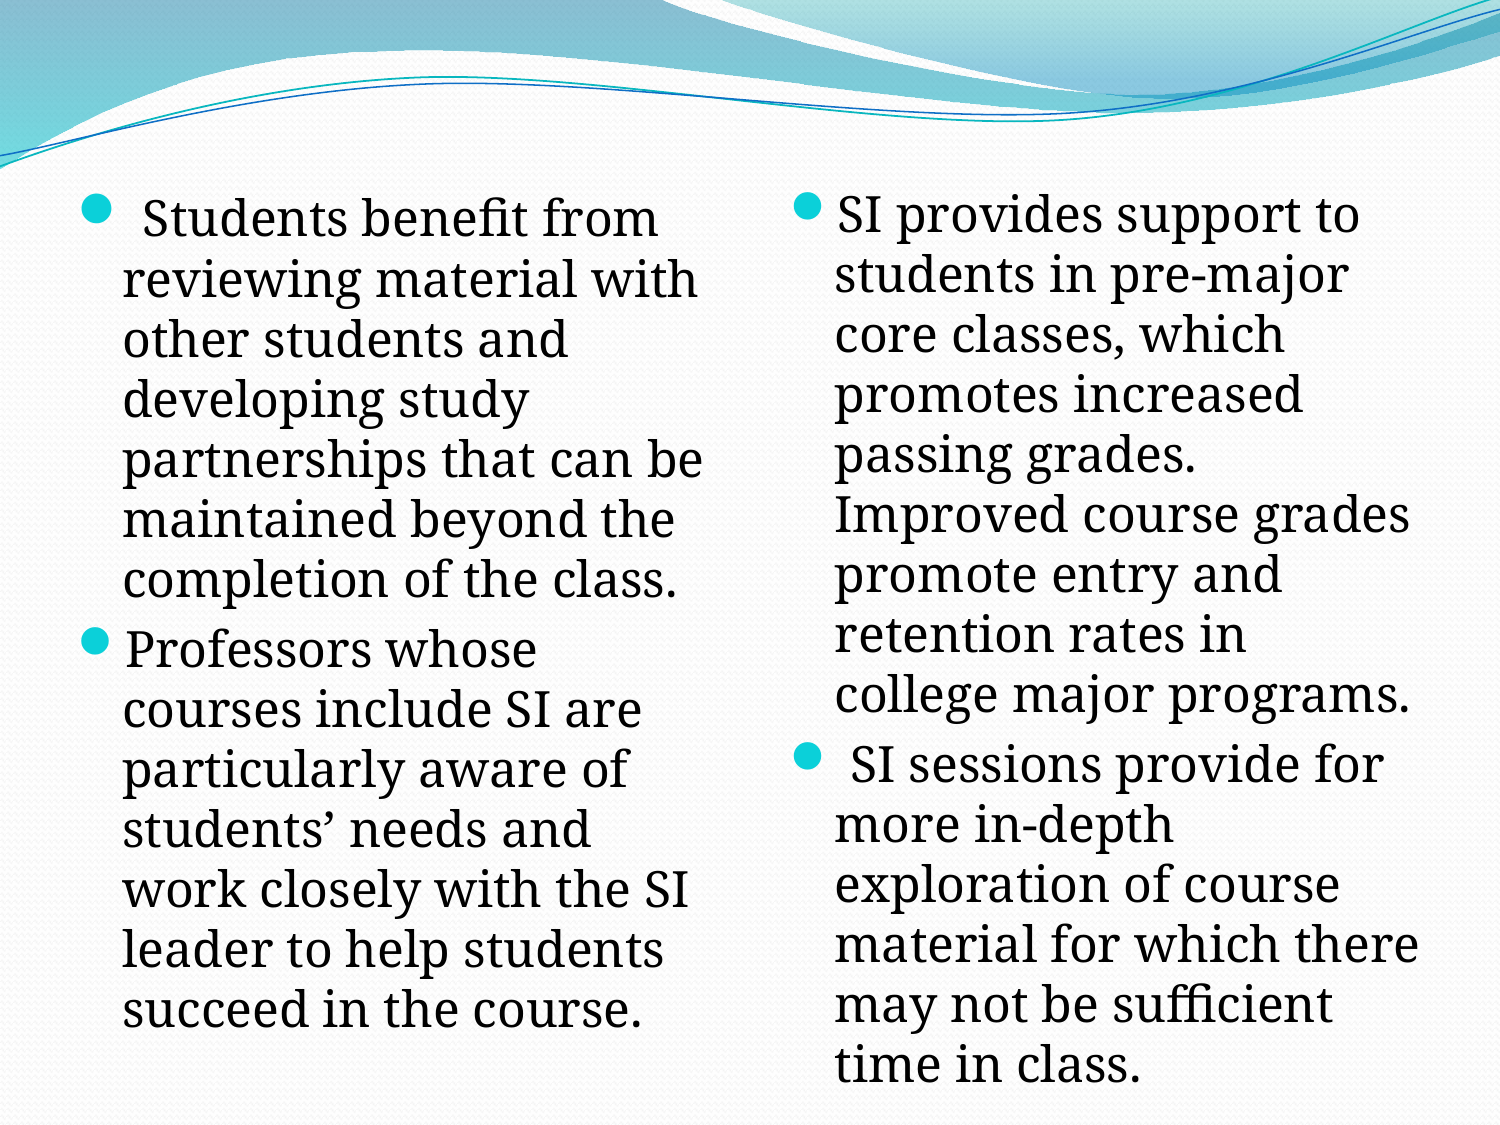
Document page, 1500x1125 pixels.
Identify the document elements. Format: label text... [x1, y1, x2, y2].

list Students benefit from reviewing material with other students and developing study partnerships that can be maintained beyond the completion of the class. Professors whose courses include SI are particularly aware of students’ needs and work closely with the SI leader to help students succeed in the course. [62, 174, 726, 903]
list SI provides support to students in pre-major core classes, which promotes increased passing grades. Improved course grades promote entry and retention rates in college major programs. SI sessions provide for more in-depth exploration of course material for which there may not be sufficient time in class. [774, 174, 1438, 903]
